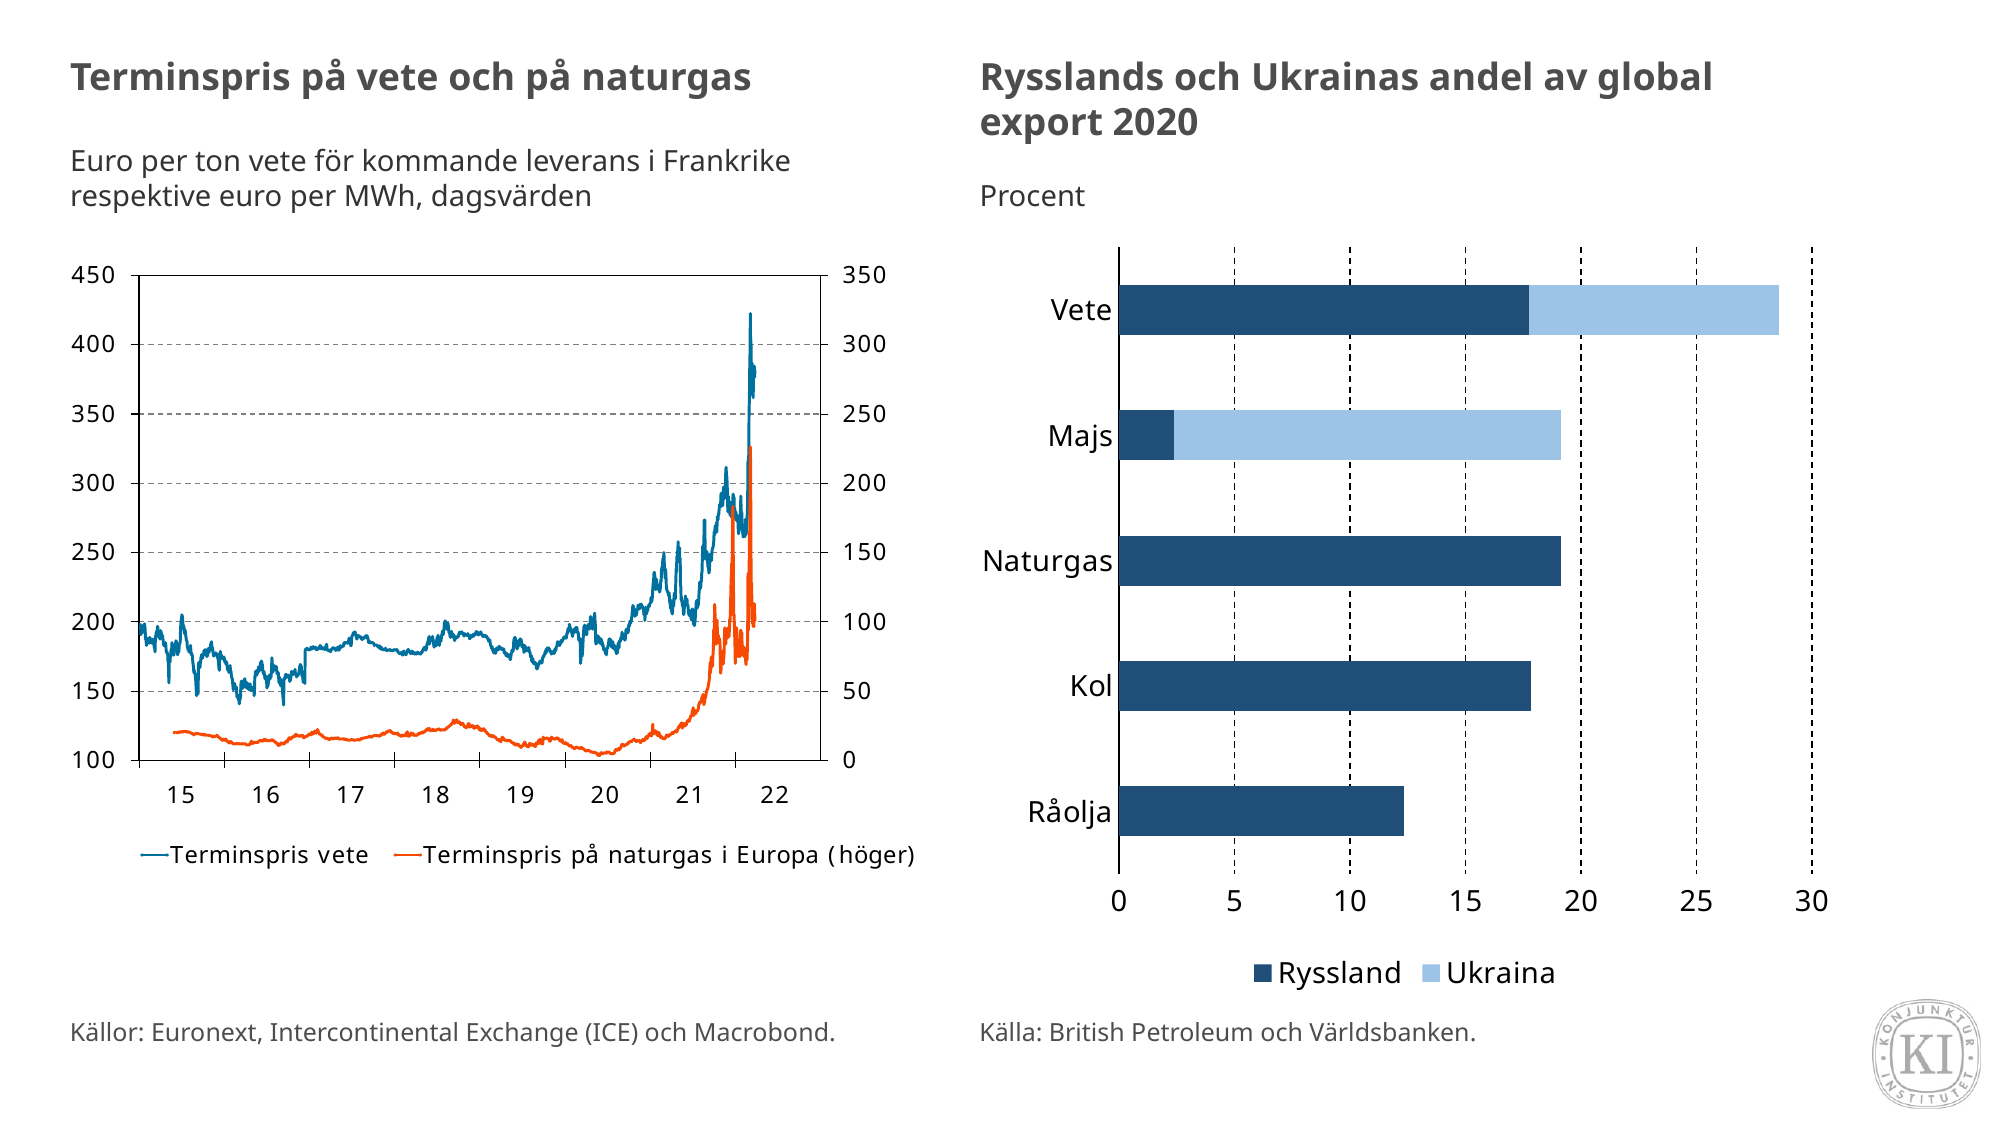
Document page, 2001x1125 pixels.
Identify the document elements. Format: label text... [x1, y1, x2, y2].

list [54, 249, 941, 874]
text_box Procent [964, 137, 1848, 220]
title Terminspris på vete och på naturgas [55, 45, 938, 128]
text_box Rysslands och Ukrainas andel av global export 2020 [964, 45, 1848, 128]
chart [964, 231, 1848, 1000]
list Euro per ton vete för kommande leverans i Frankrike respektive euro per MWh, dagsvärden [55, 137, 938, 220]
subtitle Källor: Euronext, Intercontinental Exchange (ICE) och Macrobond. [55, 1008, 938, 1106]
picture [1872, 999, 1981, 1109]
text_box Källa: British Petroleum och Världsbanken. [964, 1008, 1848, 1106]
